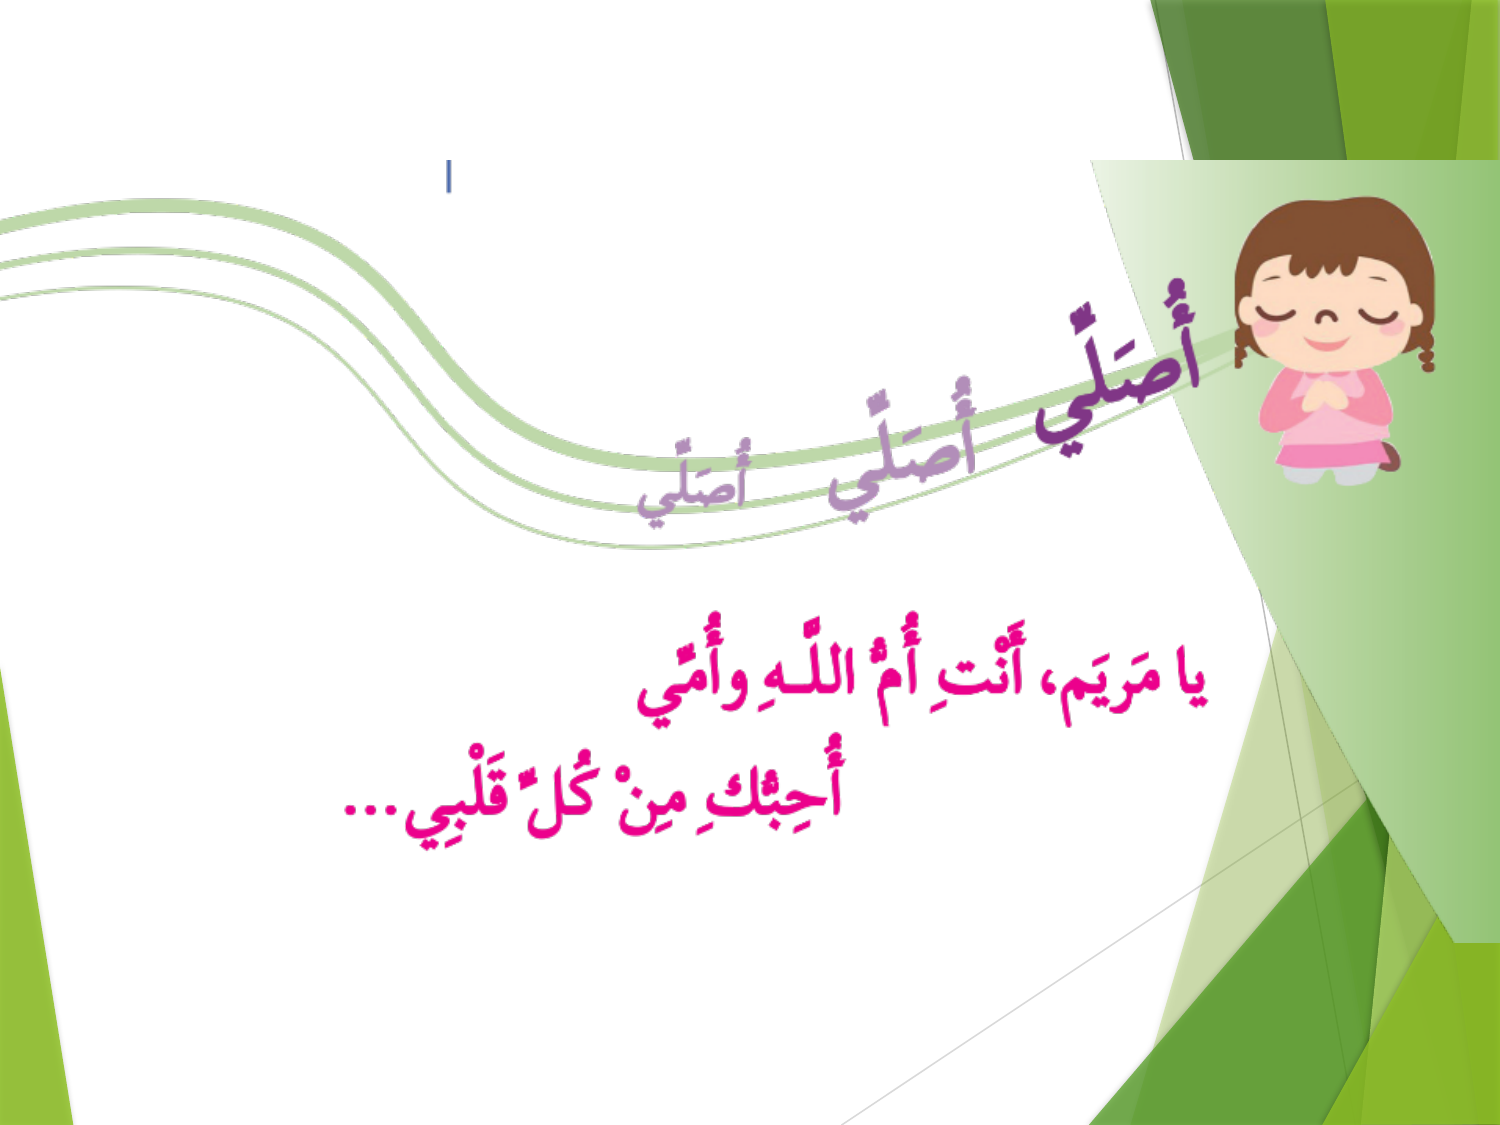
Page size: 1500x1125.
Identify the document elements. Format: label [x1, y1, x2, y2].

picture [0, 159, 1500, 944]
